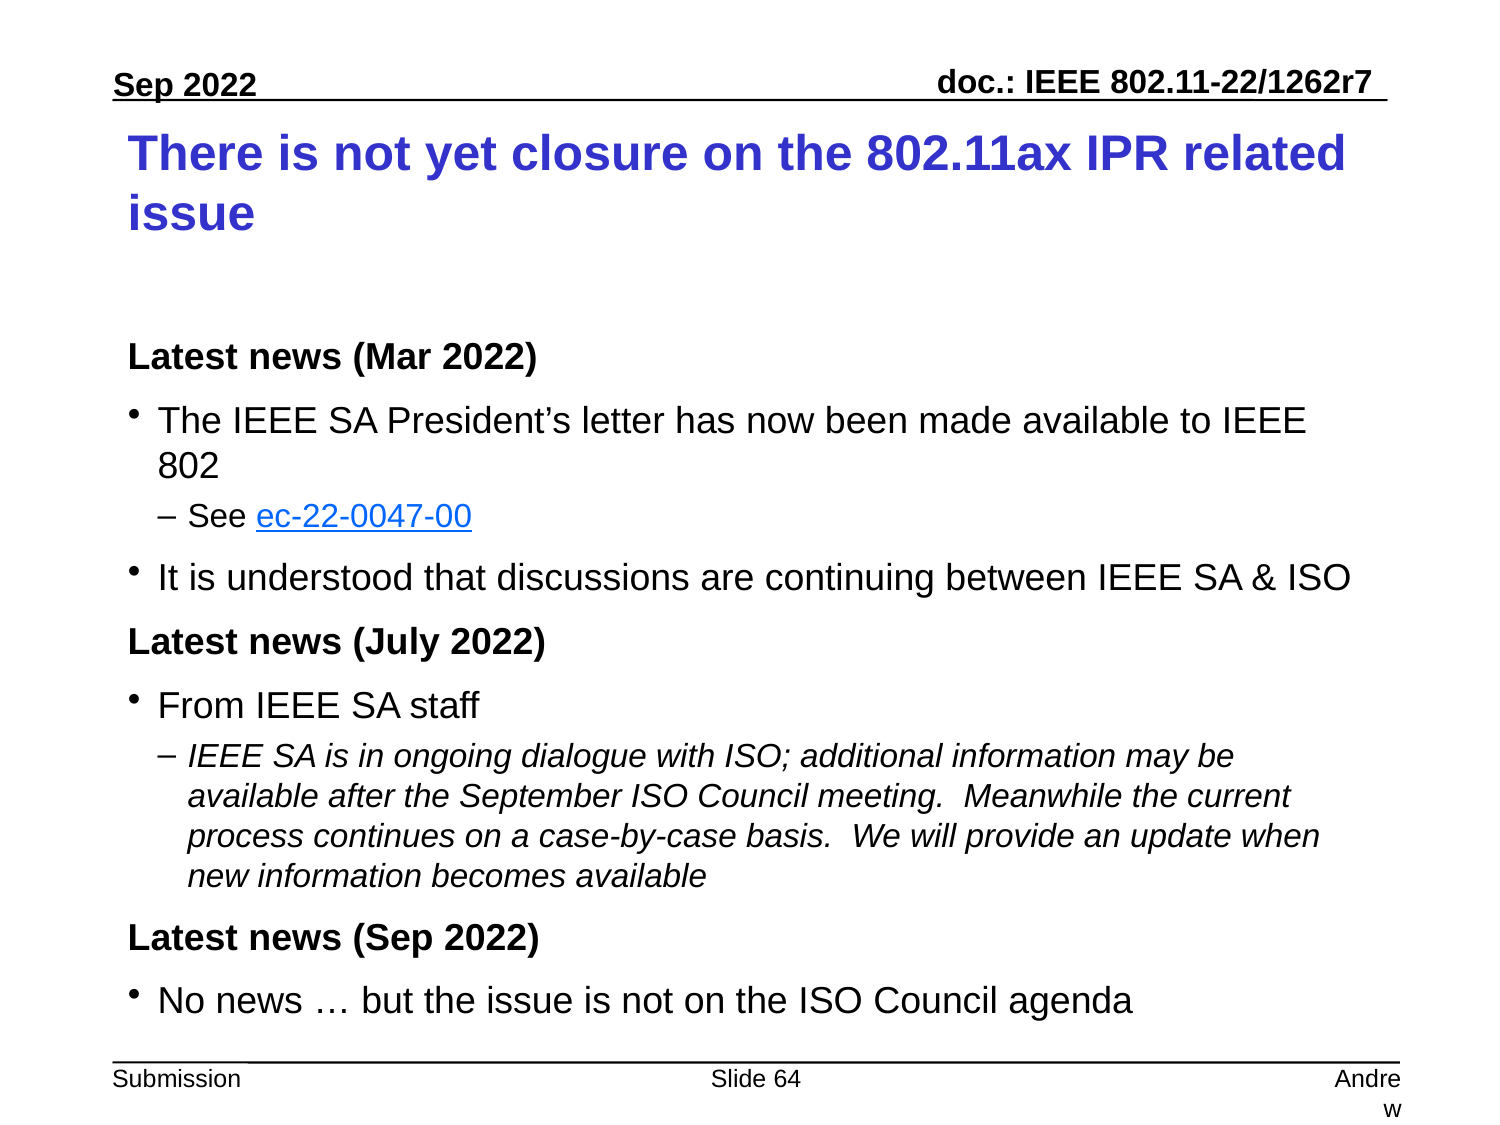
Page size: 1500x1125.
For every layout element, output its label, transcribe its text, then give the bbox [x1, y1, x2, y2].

list Latest news (Mar 2022) The IEEE SA President’s letter has now been made available to IEEE 802 See ec-22-0047-00 It is understood that discussions are continuing between IEEE SA & ISO Latest news (July 2022) From IEEE SA staff IEEE SA is in ongoing dialogue with ISO; additional information may be available after the September ISO Council meeting. Meanwhile the current process continues on a case-by-case basis. We will provide an update when new information becomes available Latest news (Sep 2022) No news … but the issue is not on the ISO Council agenda [112, 324, 1388, 1000]
title There is not yet closure on the 802.11ax IPR related issue [112, 112, 1388, 288]
slide_number Slide 64 [709, 1061, 803, 1093]
footer Andrew Myles, Cisco [1320, 1061, 1402, 1093]
